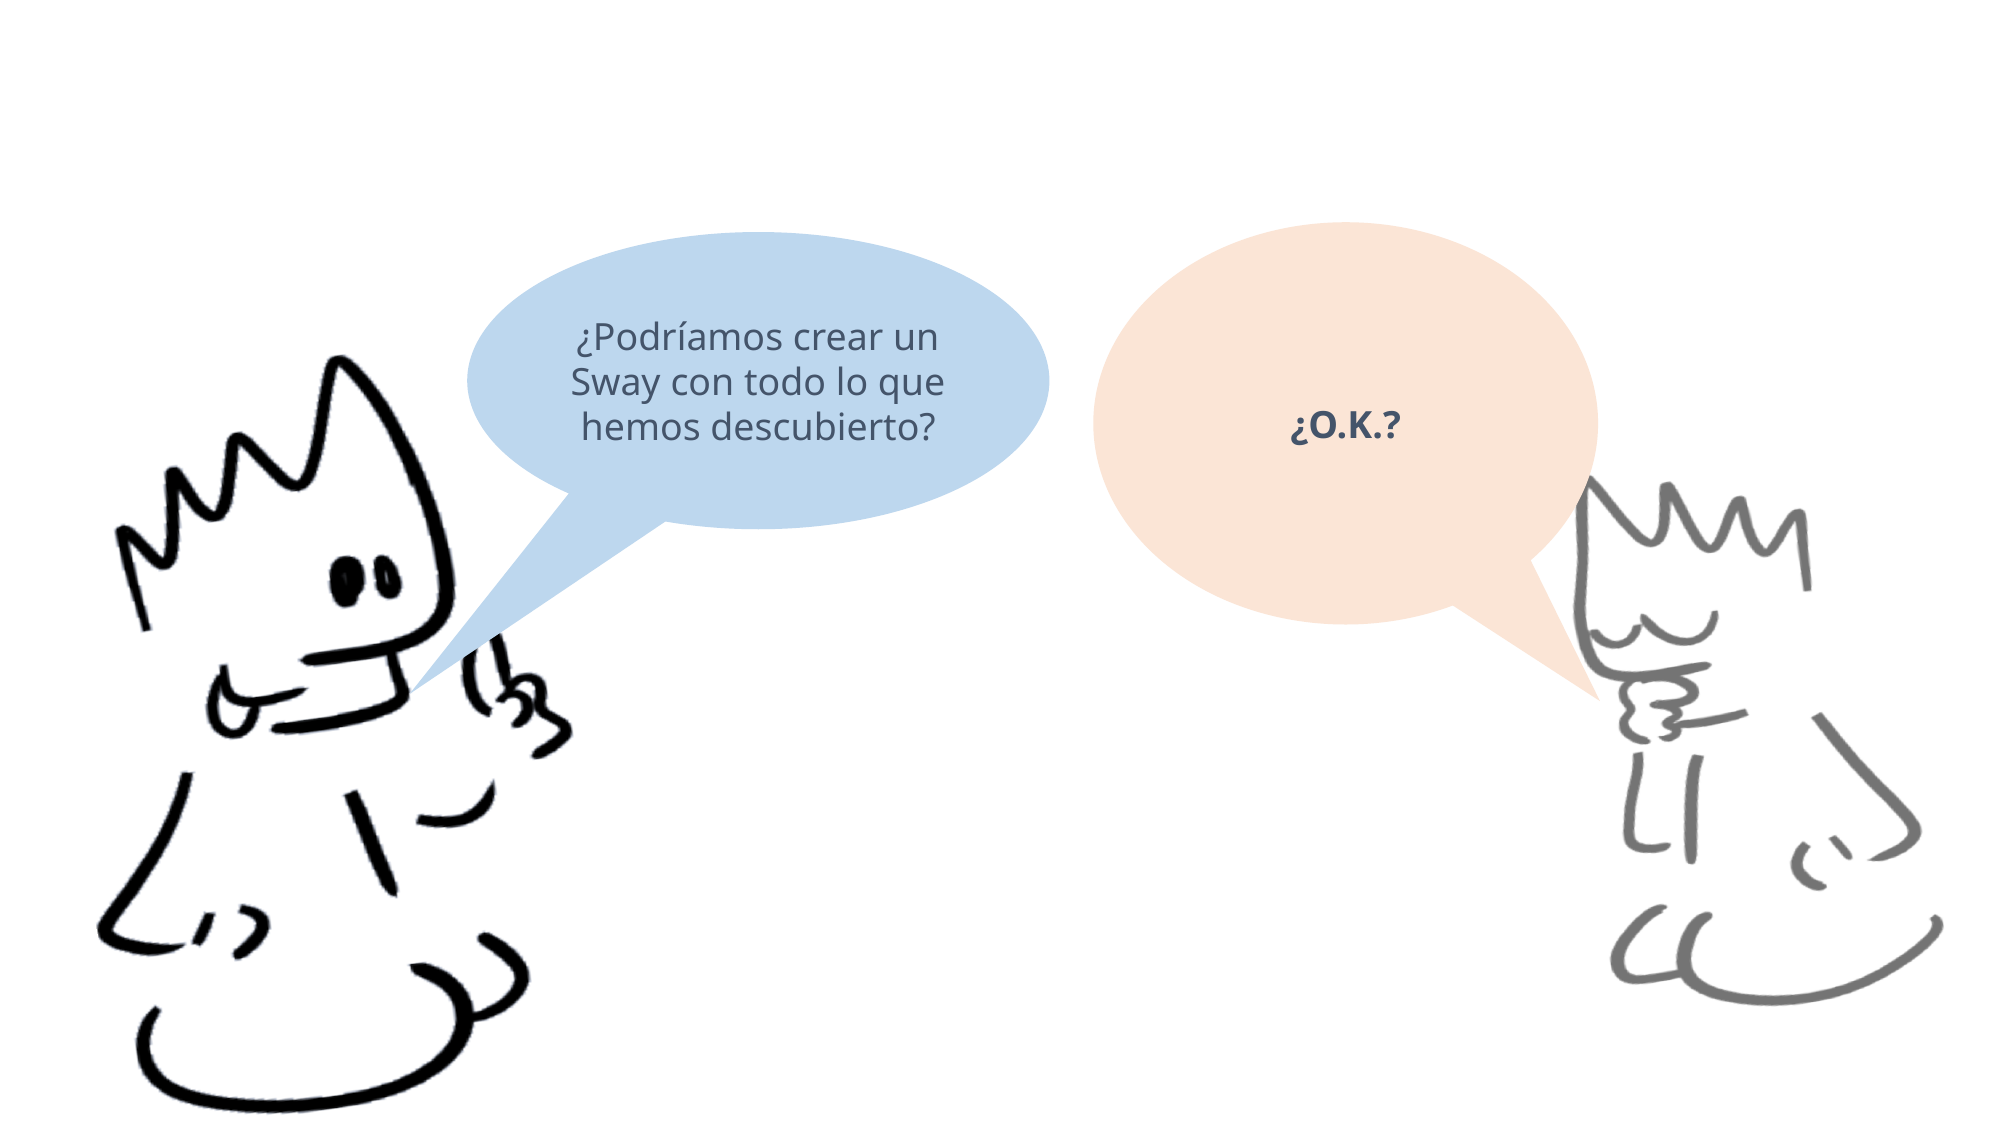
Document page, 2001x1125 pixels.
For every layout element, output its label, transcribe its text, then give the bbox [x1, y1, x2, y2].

text_box ¿Podríamos crear un Sway con todo lo que hemos descubierto? [475, 230, 1051, 577]
text_box ¿O.K.? [1092, 221, 1600, 642]
picture [70, 343, 586, 1120]
picture [1507, 435, 1952, 1056]
